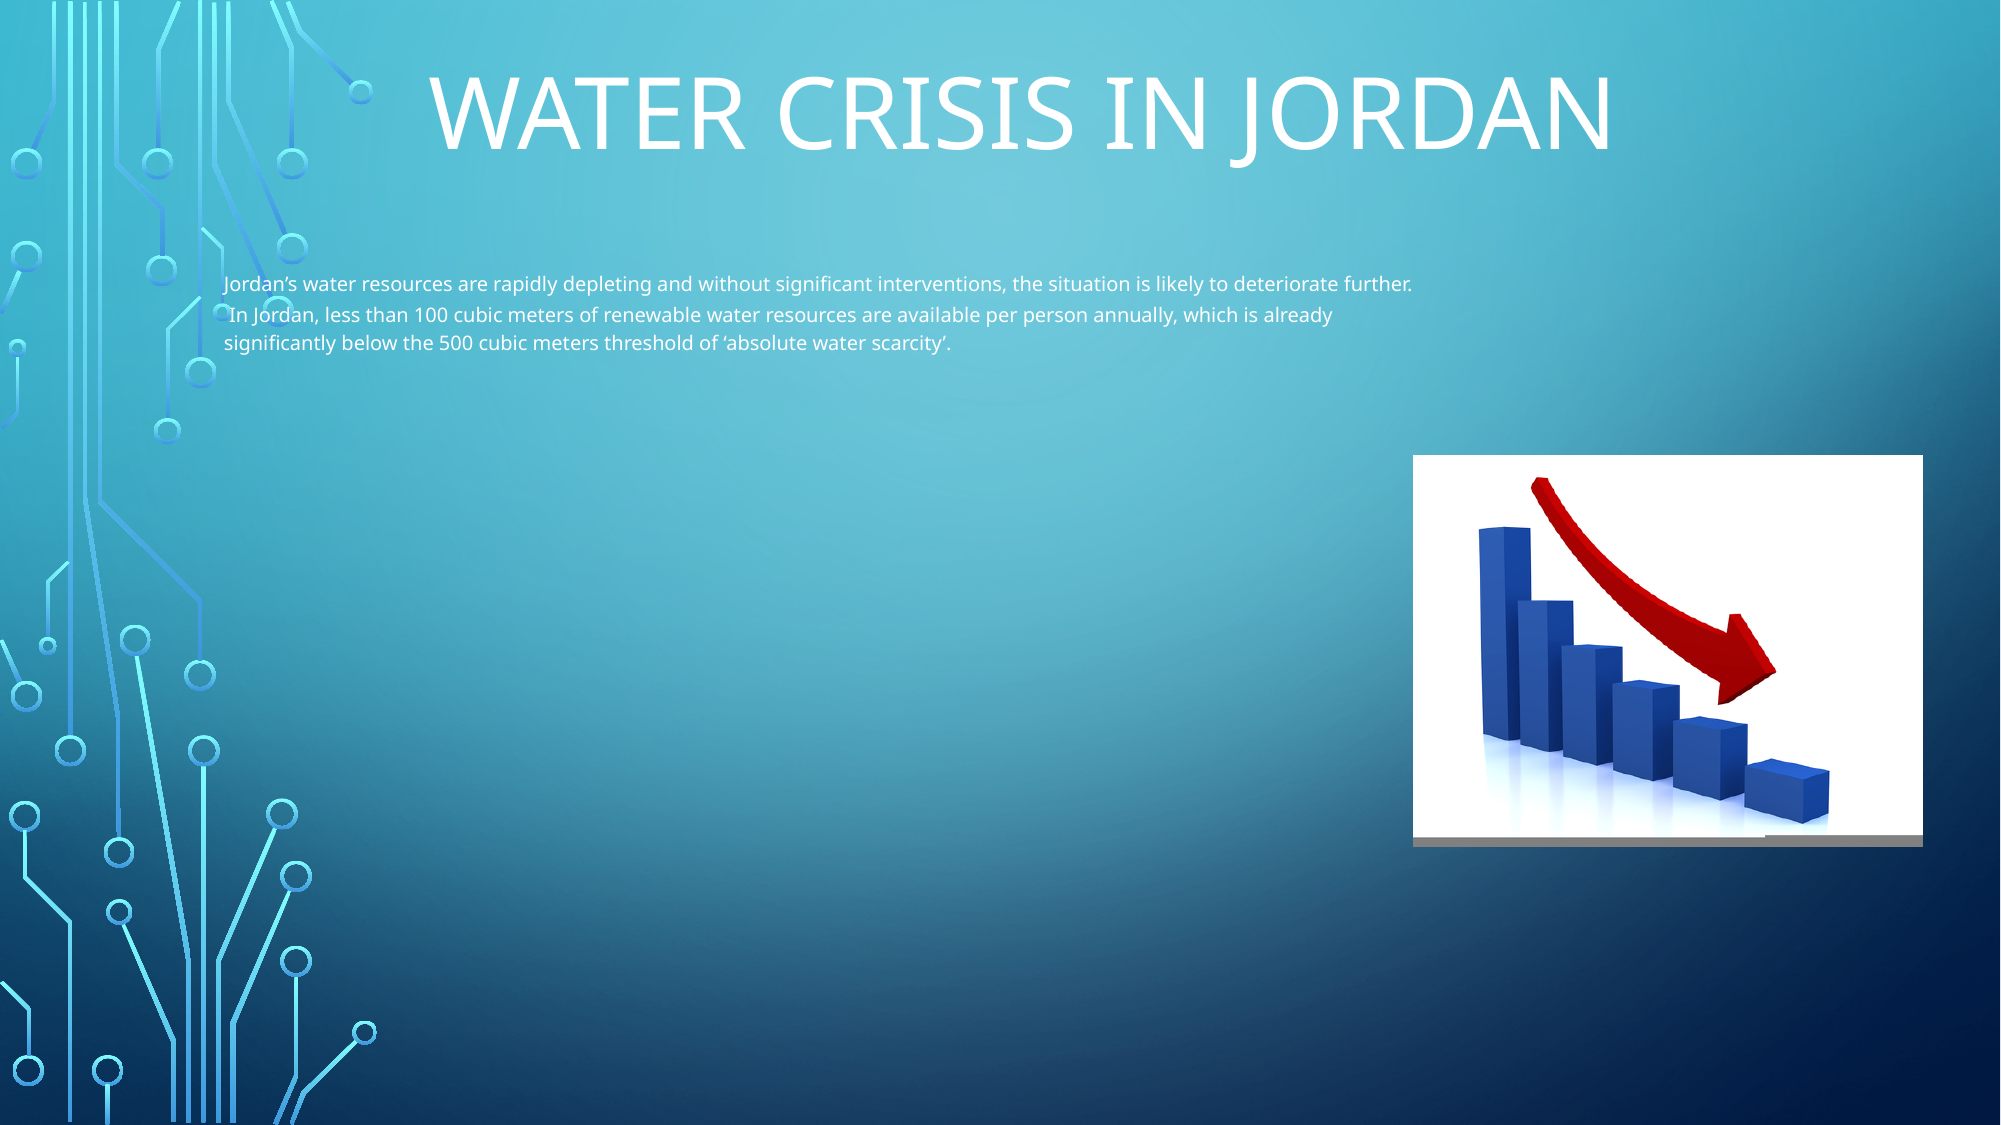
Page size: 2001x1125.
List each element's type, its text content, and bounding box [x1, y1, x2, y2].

title Water crisis in jordan [286, 0, 1787, 179]
picture [1413, 455, 1923, 848]
subtitle Jordan’s water resources are rapidly depleting and without significant interventions, the situation is likely to deteriorate further. In Jordan, less than 100 cubic meters of renewable water resources are available per person annually, which is already significantly below the 500 cubic meters threshold of ‘absolute water scarcity’. [208, 259, 1459, 465]
